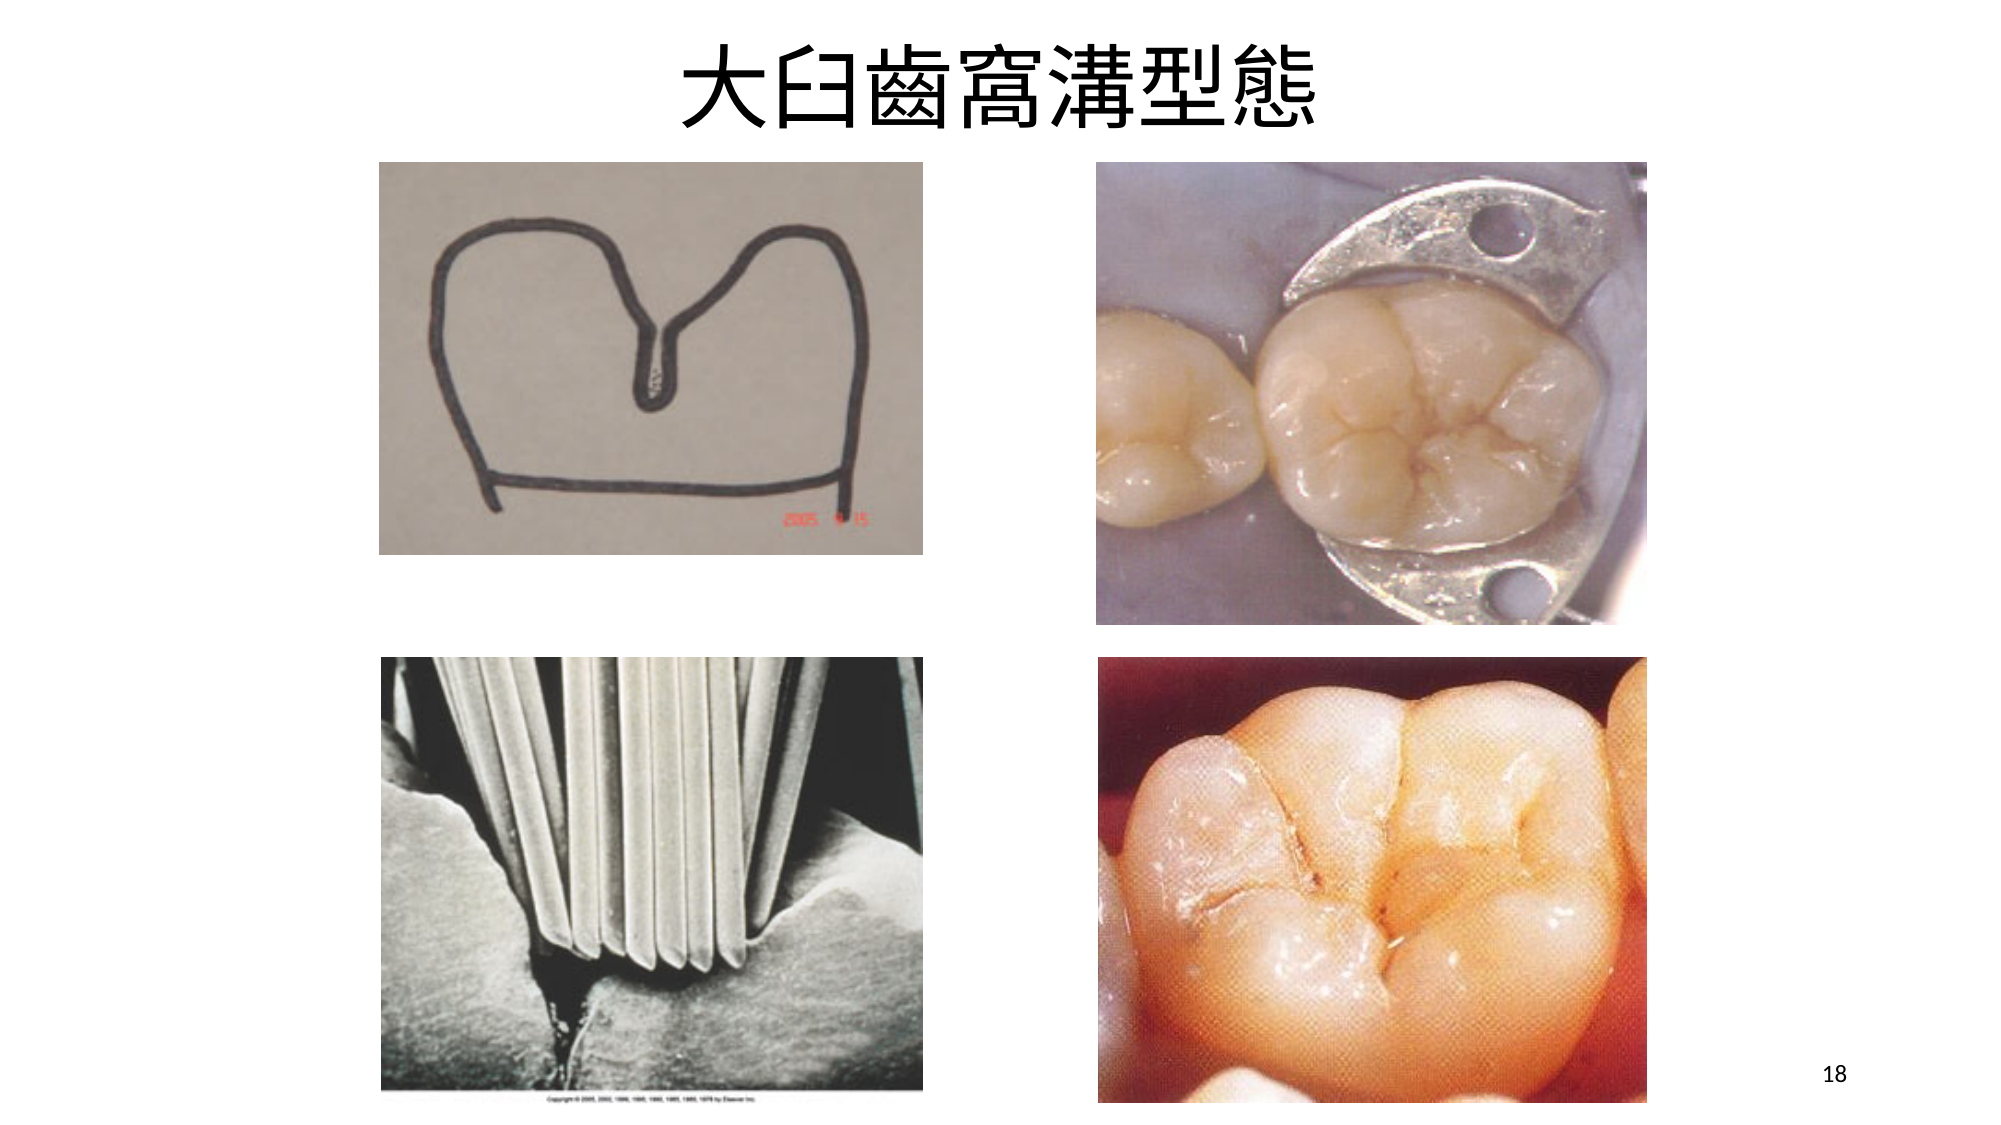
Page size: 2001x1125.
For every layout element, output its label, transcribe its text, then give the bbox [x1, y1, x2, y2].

picture [1098, 657, 1647, 1103]
picture [1096, 162, 1647, 625]
picture [379, 162, 923, 555]
slide_number 18 [1647, 1042, 1863, 1103]
title 大臼齒窩溝型態 [353, 34, 1647, 159]
picture [381, 657, 923, 1105]
